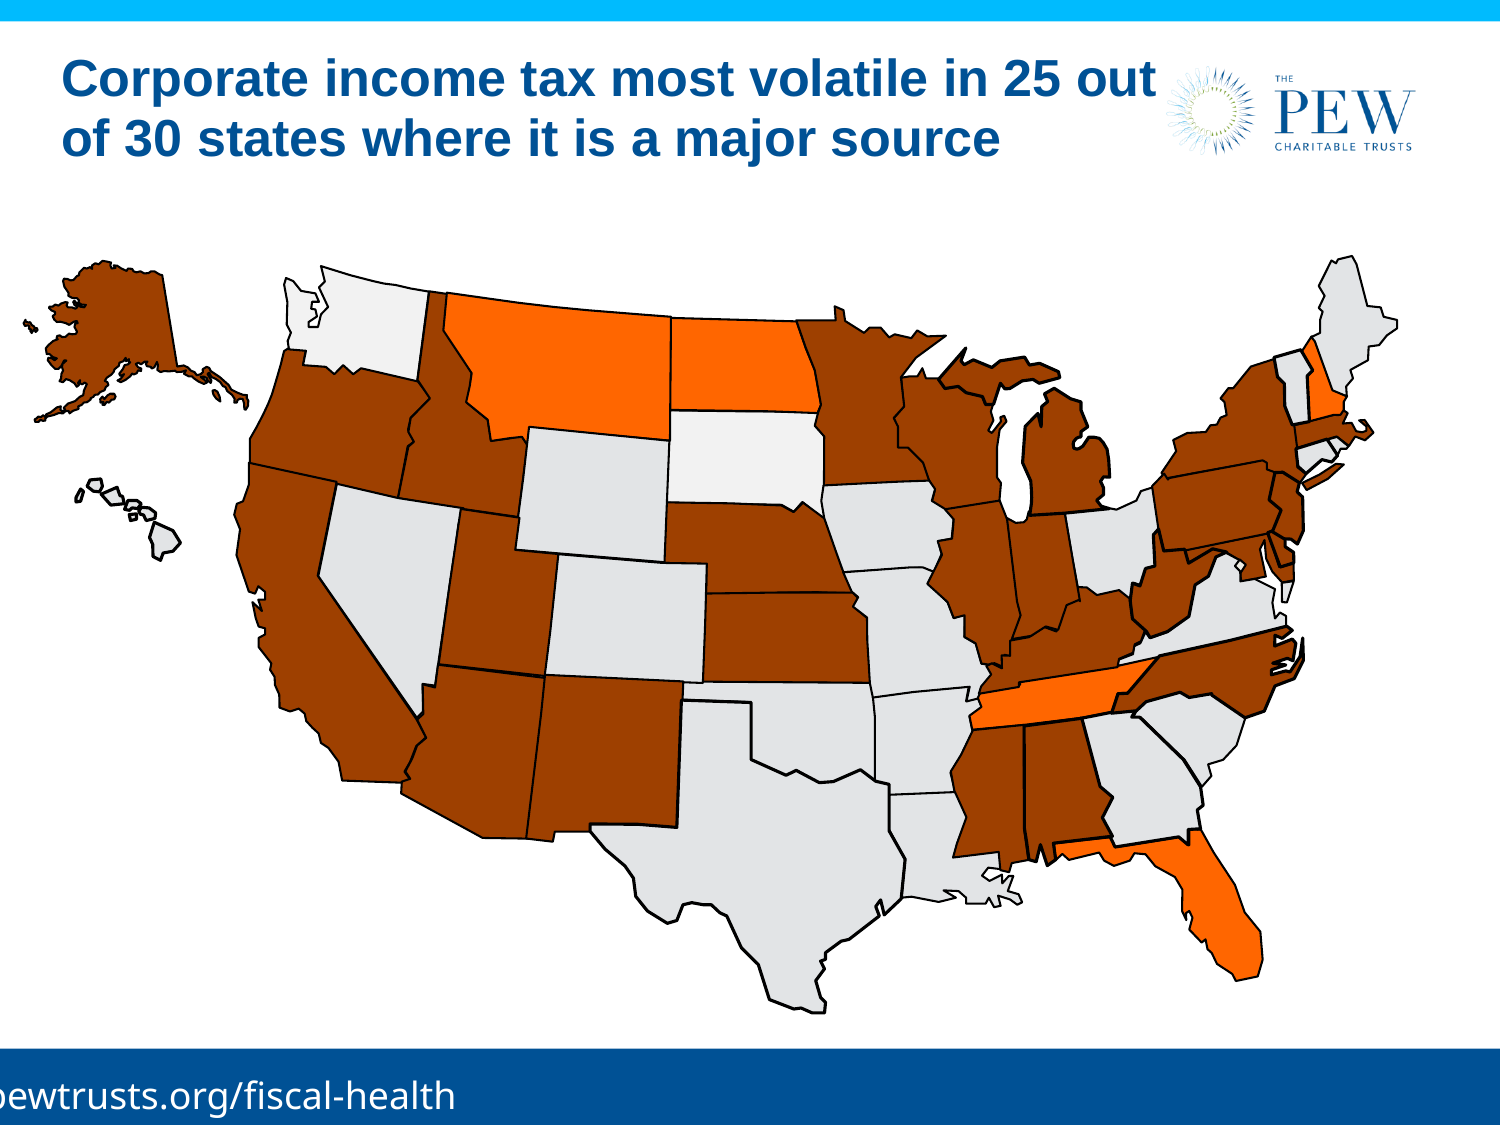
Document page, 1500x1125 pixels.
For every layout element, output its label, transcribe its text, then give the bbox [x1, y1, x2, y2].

title Corporate income tax most volatile in 25 out of 30 states where it is a major source [61, 40, 1162, 176]
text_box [233, 255, 1398, 1014]
picture [1162, 66, 1418, 159]
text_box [23, 260, 249, 423]
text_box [75, 347, 1338, 1014]
